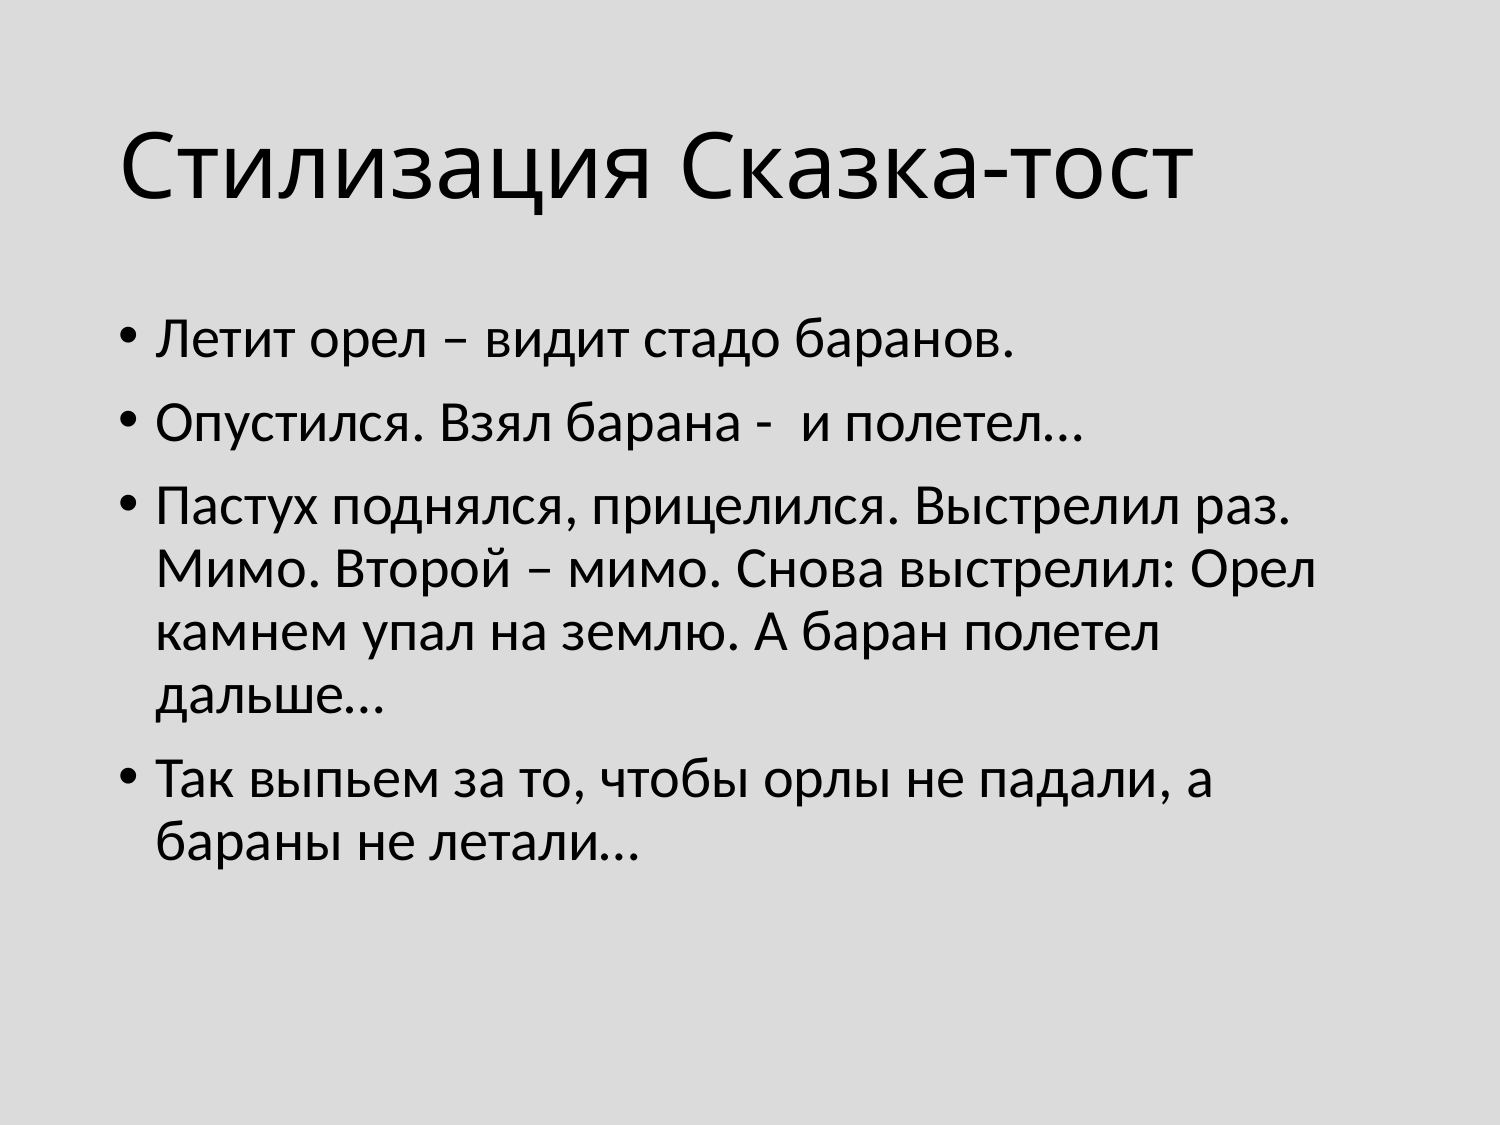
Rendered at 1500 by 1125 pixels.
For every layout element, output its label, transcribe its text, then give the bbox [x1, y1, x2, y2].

list Летит орел – видит стадо баранов. Опустился. Взял барана - и полетел… Пастух поднялся, прицелился. Выстрелил раз. Мимо. Второй – мимо. Снова выстрелил: Орел камнем упал на землю. А баран полетел дальше… Так выпьем за то, чтобы орлы не падали, а бараны не летали… [103, 299, 1397, 1014]
title Стилизация Сказка-тост [103, 59, 1397, 278]
